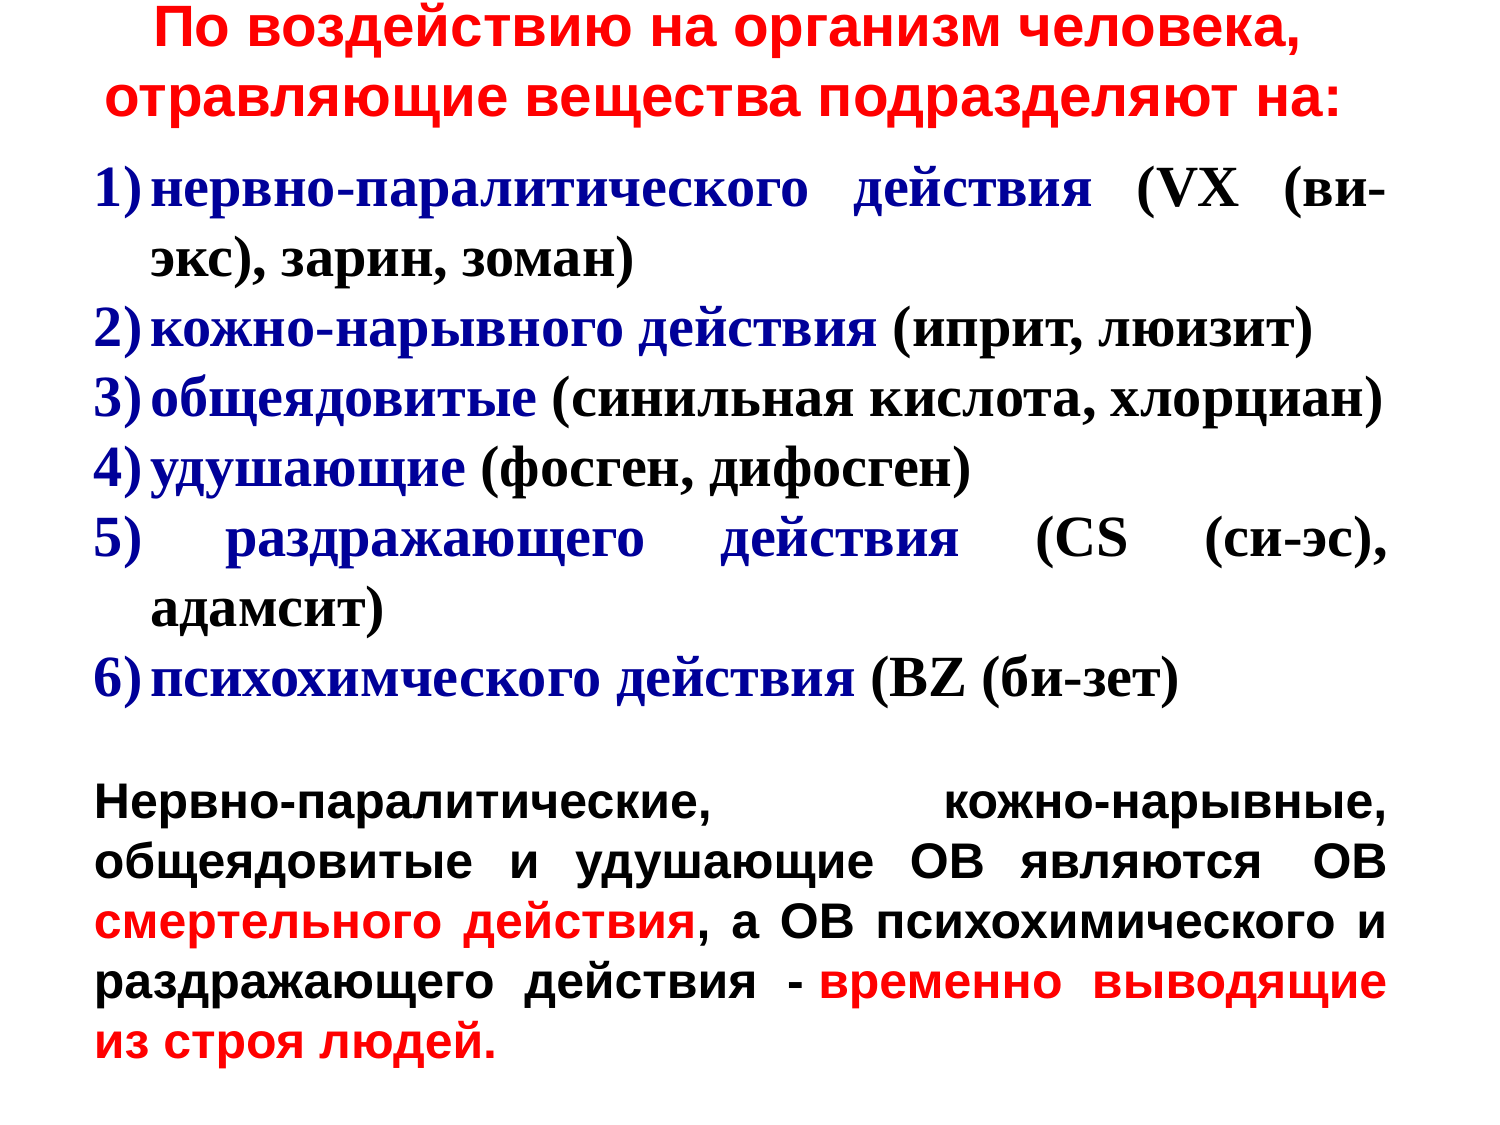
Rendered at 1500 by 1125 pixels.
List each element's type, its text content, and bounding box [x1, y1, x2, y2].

text_box нервно-паралитического действия (VX (ви-экс), зарин, зоман) кожно-нарывного действия (иприт, люизит) общеядовитые (синильная кислота, хлорциан) удушающие (фосген, дифосген) раздражающего действия (CS (си-эс), адамсит) психохимческого действия (BZ (би-зет) Нервно-паралитические, кожно-нарывные, общеядовитые и удушающие ОВ являются ОВ смертельного действия, а ОВ психохимического и раздражающего действия - временно выводящие из строя людей. [79, 141, 1403, 1125]
text_box По воздействию на организм человека, отравляющие вещества подразделяют на: [57, 0, 1392, 136]
